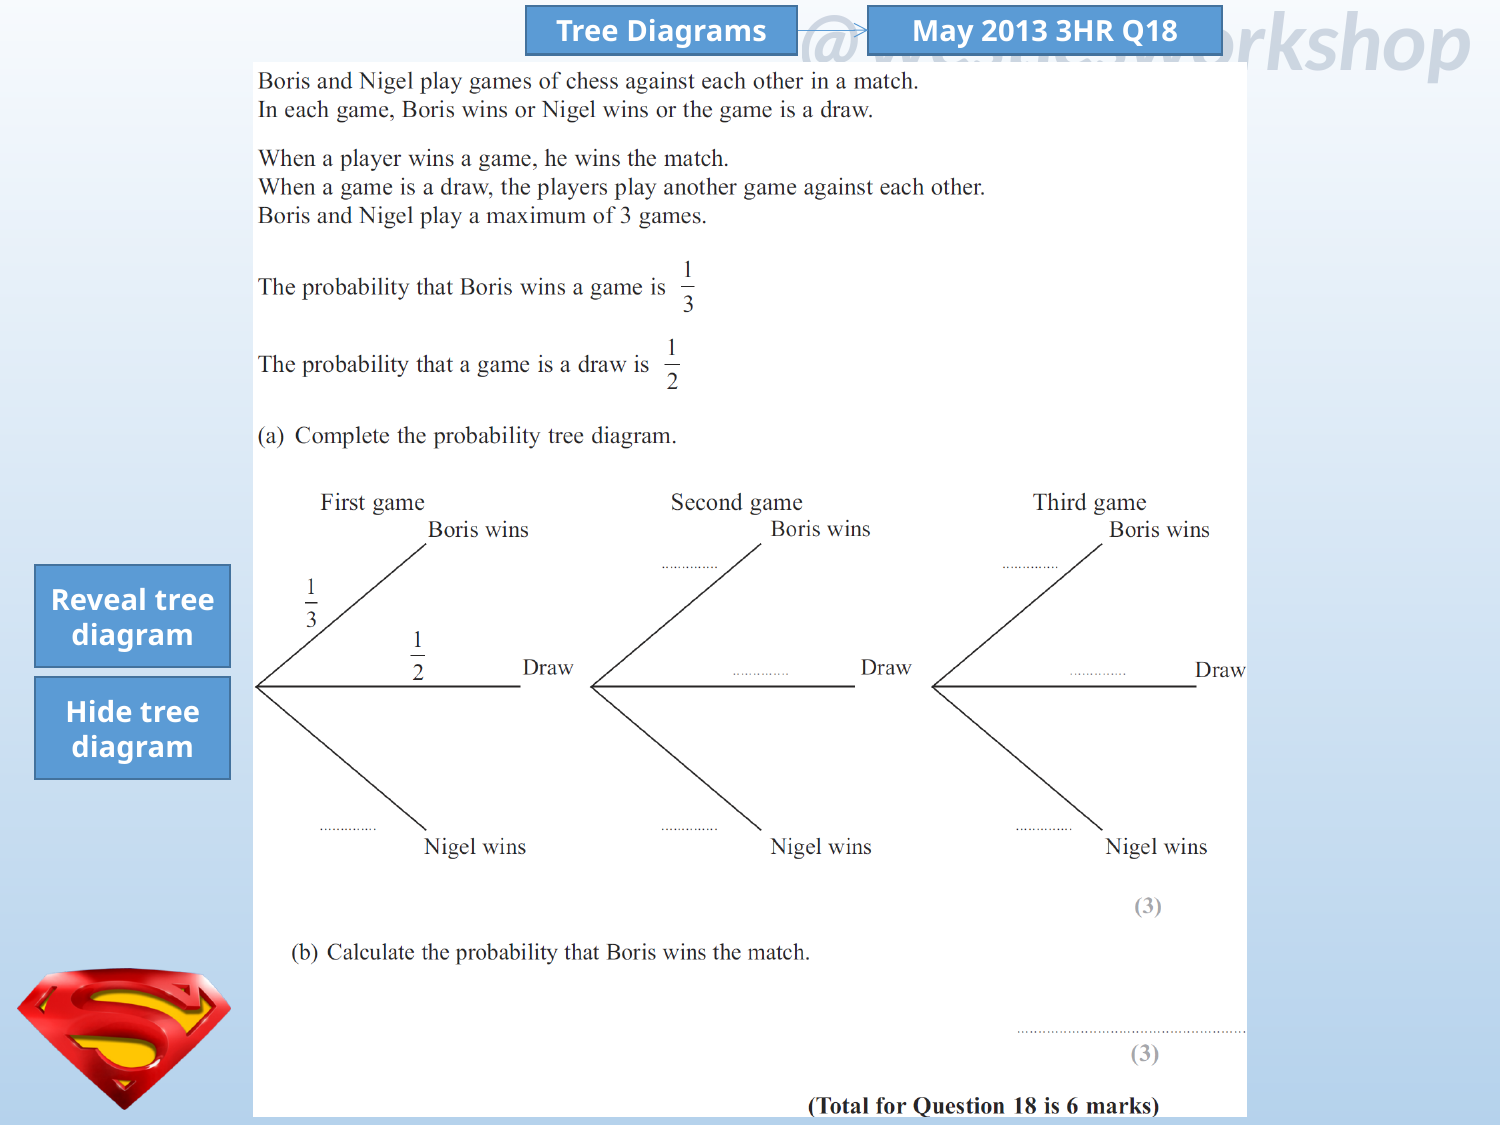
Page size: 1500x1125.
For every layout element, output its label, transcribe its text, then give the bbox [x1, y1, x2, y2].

text_box Hide tree diagram [34, 676, 231, 780]
picture [17, 968, 231, 1110]
picture [253, 62, 1247, 1117]
text_box May 2013 3HR Q18 [867, 5, 1223, 56]
text_box Reveal tree diagram [34, 564, 231, 668]
text_box Tree Diagrams [525, 5, 798, 56]
